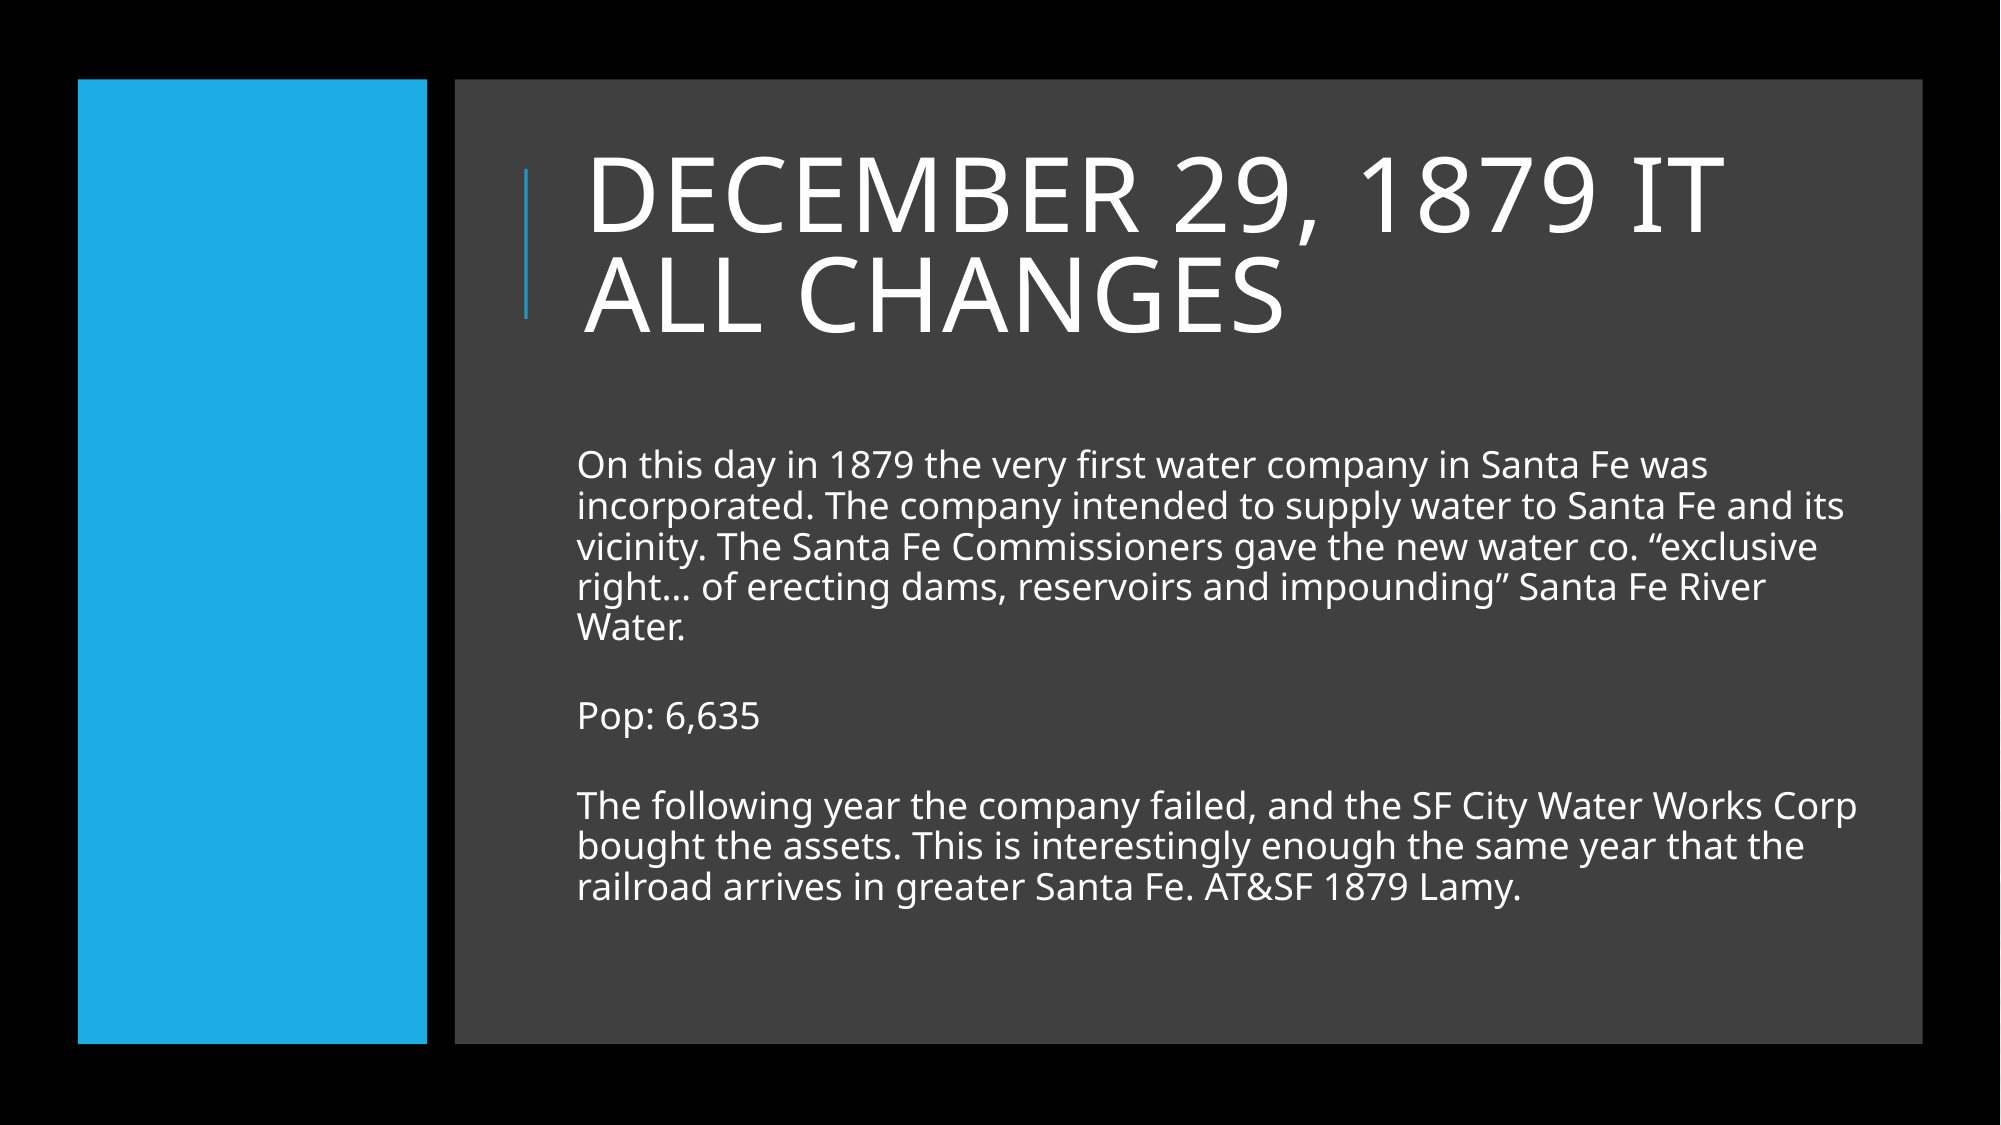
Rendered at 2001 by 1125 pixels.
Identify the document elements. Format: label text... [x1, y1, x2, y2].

list On this day in 1879 the very first water company in Santa Fe was incorporated. The company intended to supply water to Santa Fe and its vicinity. The Santa Fe Commissioners gave the new water co. “exclusive right… of erecting dams, reservoirs and impounding” Santa Fe River Water. Pop: 6,635 The following year the company failed, and the SF City Water Works Corp bought the assets. This is interestingly enough the same year that the railroad arrives in greater Santa Fe. AT&SF 1879 Lamy. [569, 408, 1869, 992]
text_box [77, 78, 428, 1045]
text_box [453, 78, 1924, 1045]
text_box [0, 0, 2000, 1125]
title December 29, 1879 it all changes [569, 129, 1869, 376]
